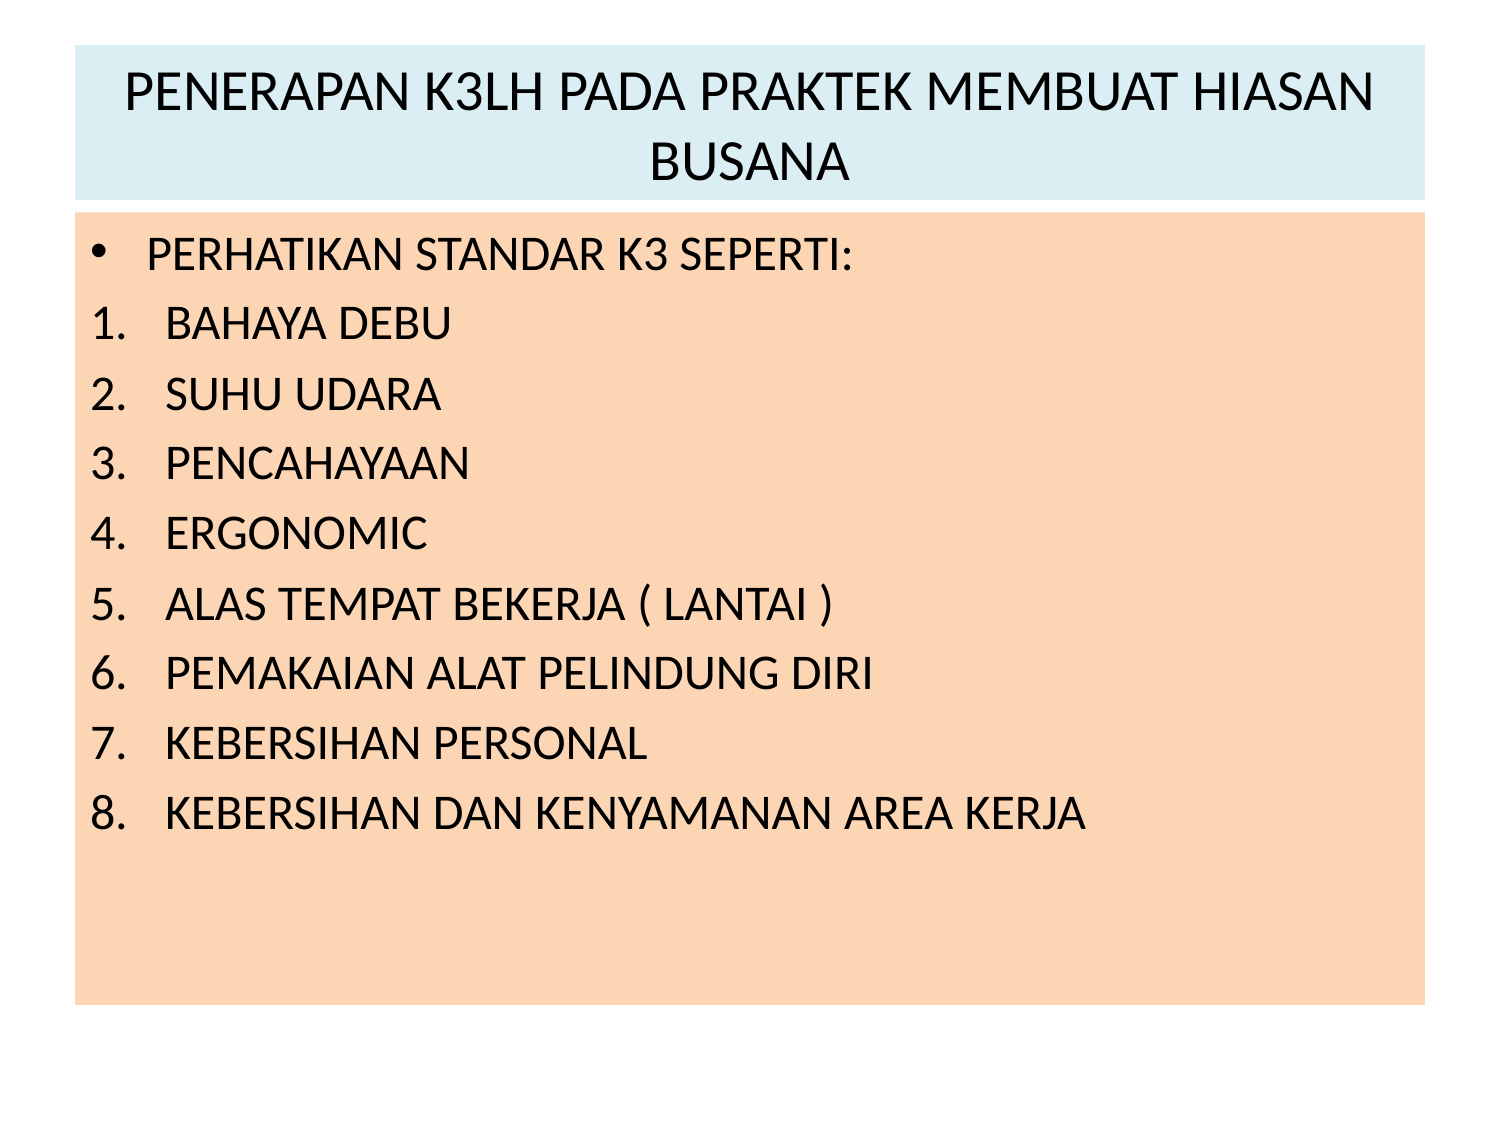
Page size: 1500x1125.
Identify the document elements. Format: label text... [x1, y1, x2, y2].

list PERHATIKAN STANDAR K3 SEPERTI: BAHAYA DEBU SUHU UDARA PENCAHAYAAN ERGONOMIC ALAS TEMPAT BEKERJA ( LANTAI ) PEMAKAIAN ALAT PELINDUNG DIRI KEBERSIHAN PERSONAL KEBERSIHAN DAN KENYAMANAN AREA KERJA [75, 212, 1425, 1005]
title PENERAPAN K3LH PADA PRAKTEK MEMBUAT HIASAN BUSANA [75, 45, 1425, 200]
